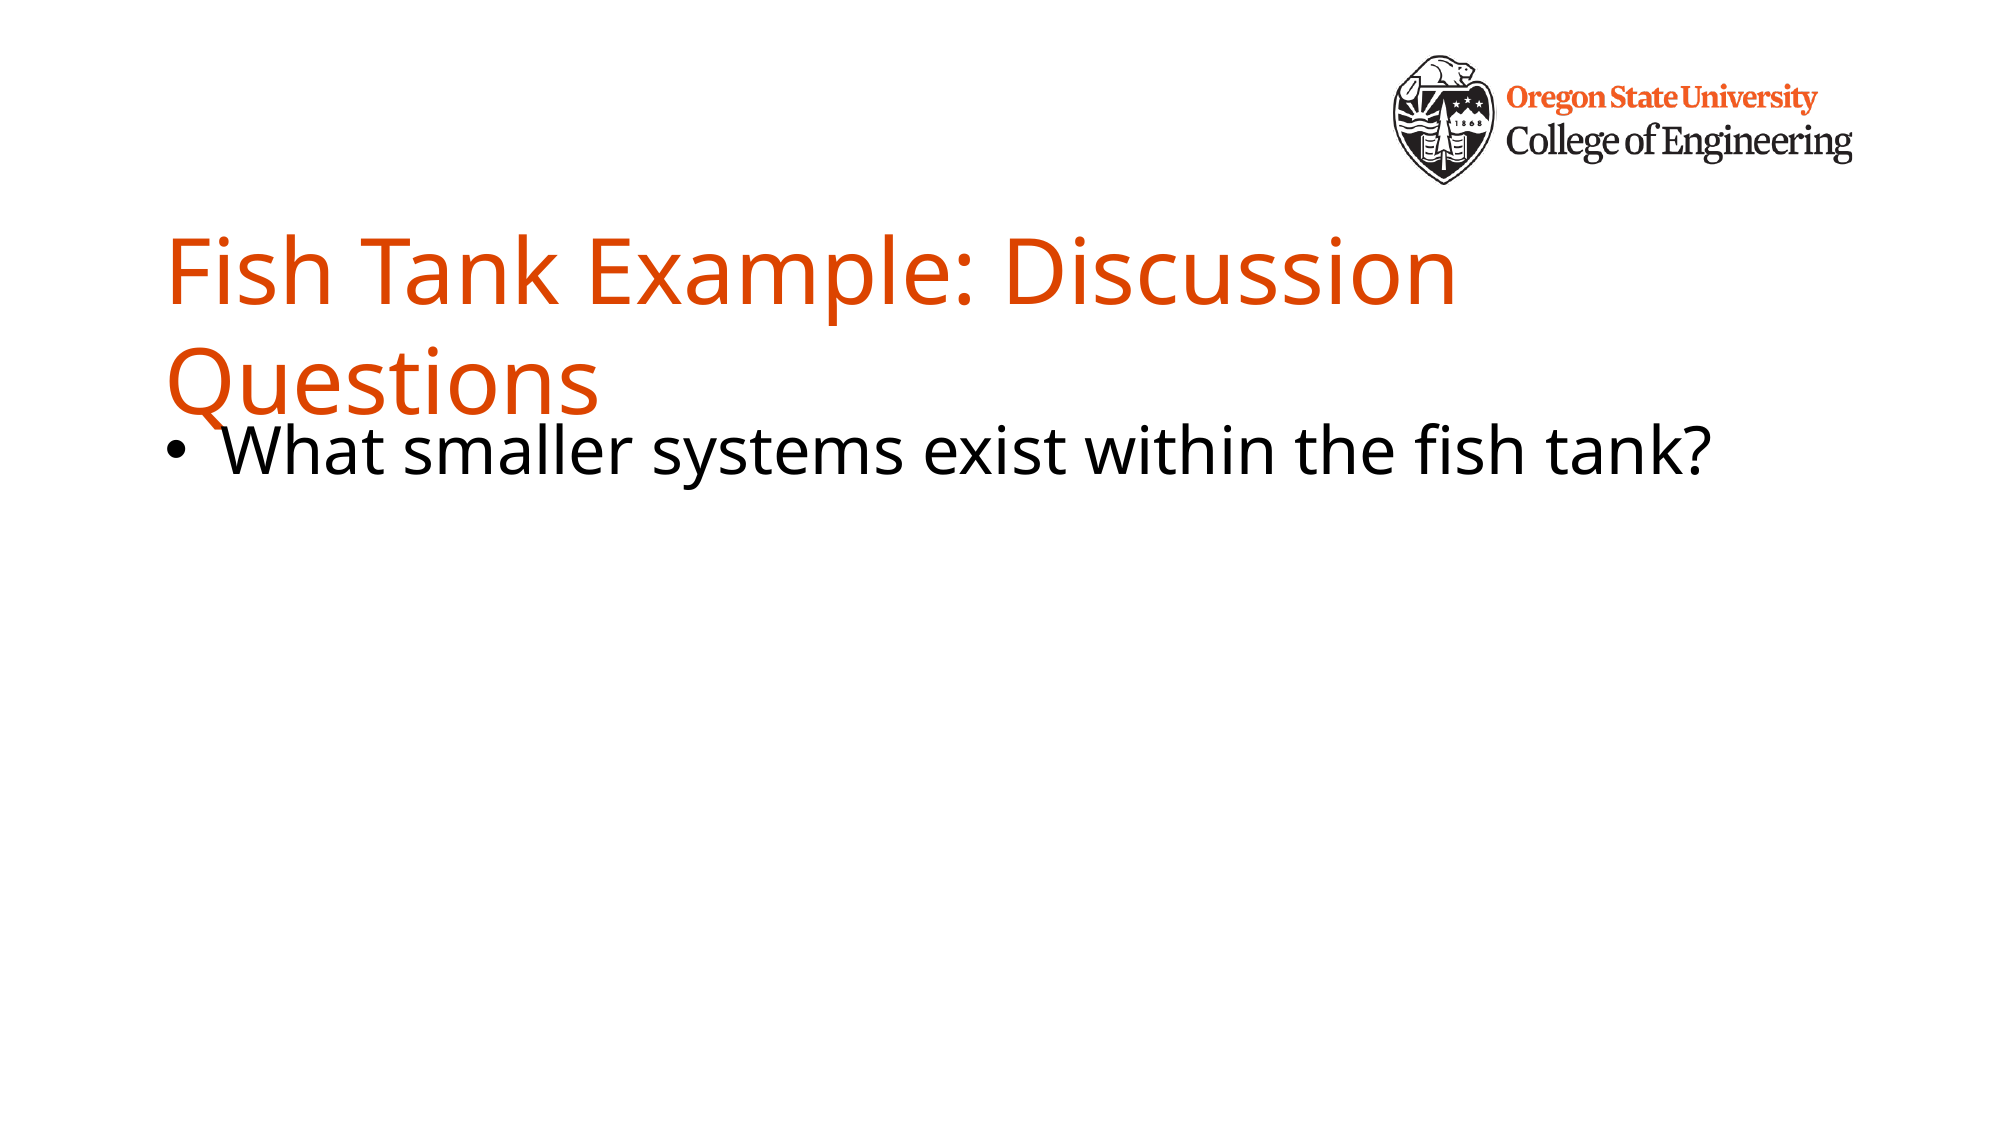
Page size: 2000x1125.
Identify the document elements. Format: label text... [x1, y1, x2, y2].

title Fish Tank Example: Discussion Questions [149, 205, 1850, 400]
list What smaller systems exist within the fish tank? [149, 400, 1850, 1005]
